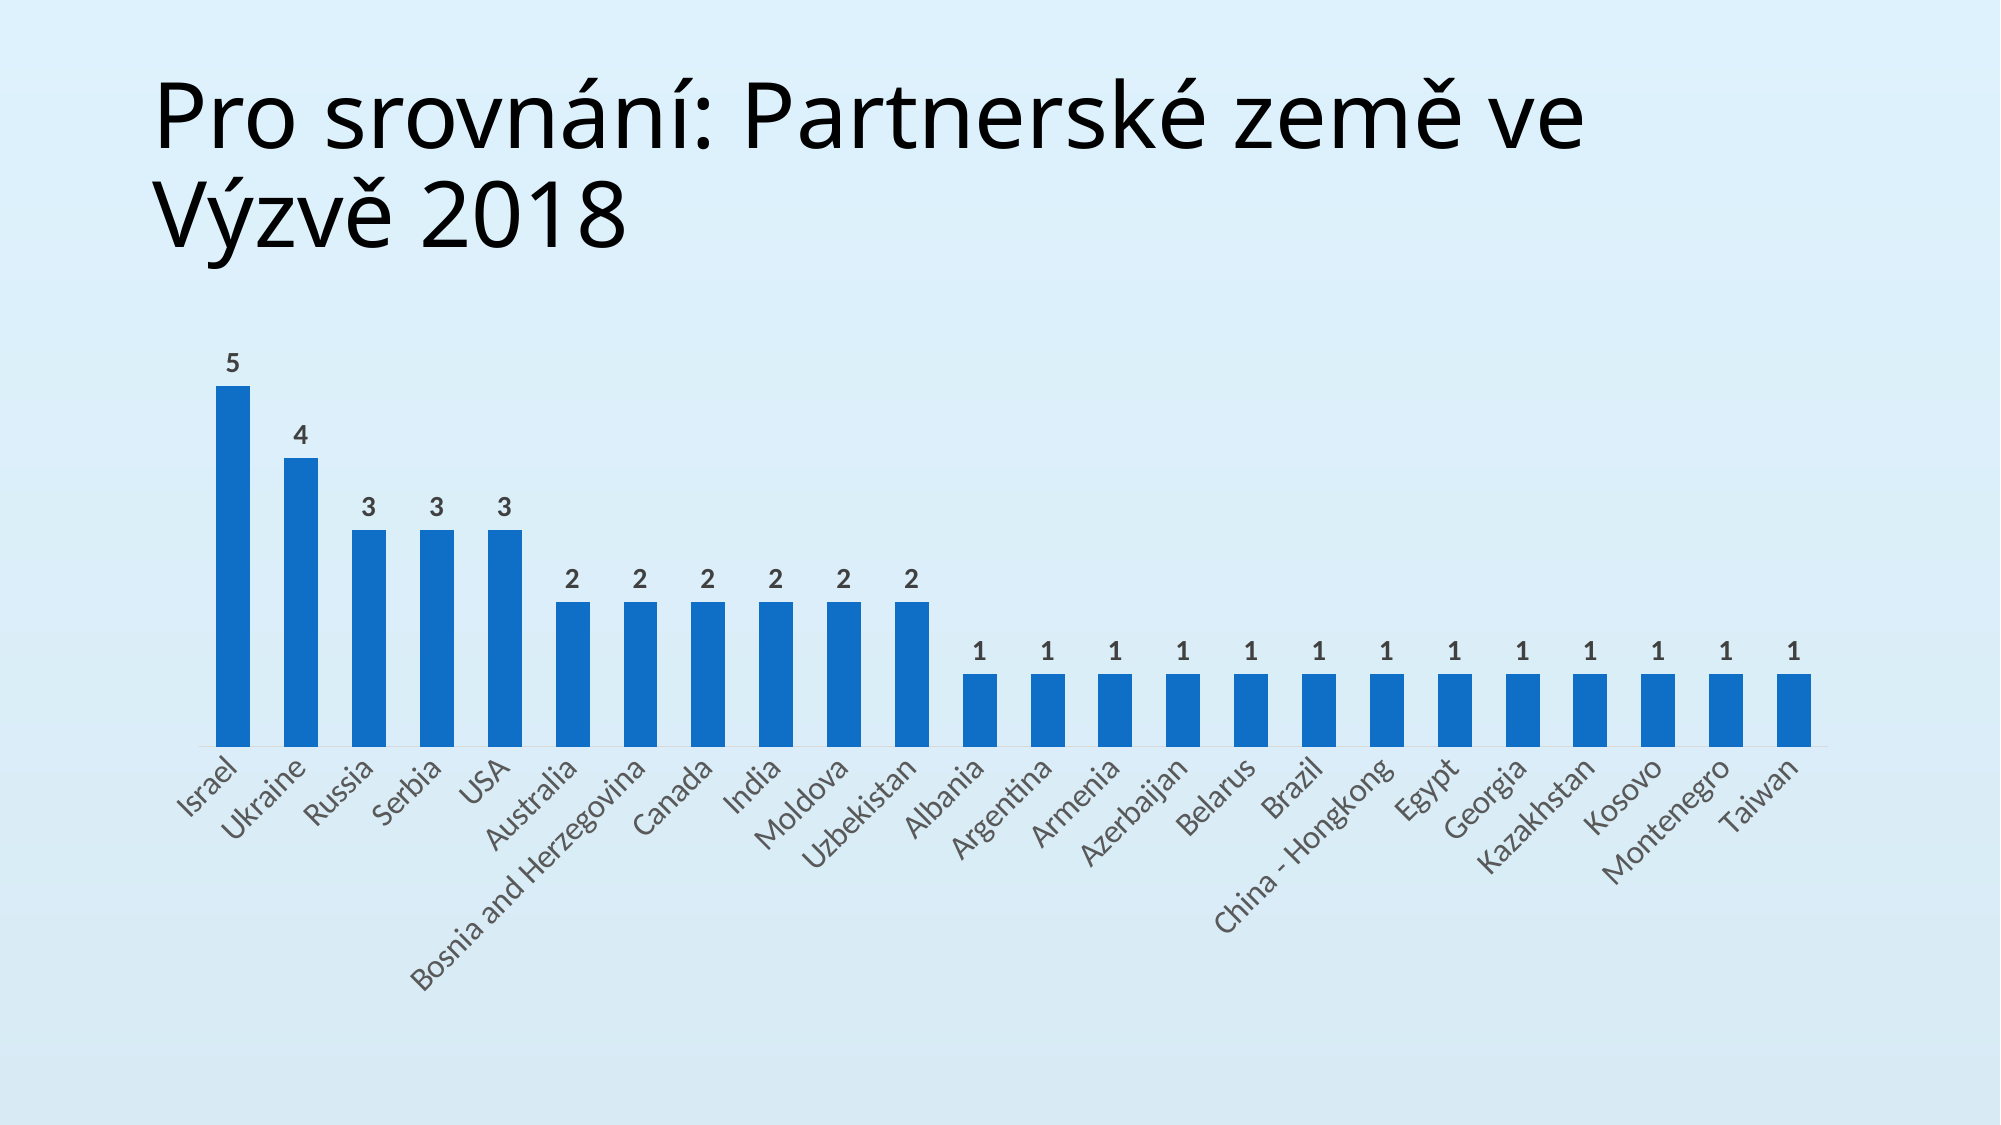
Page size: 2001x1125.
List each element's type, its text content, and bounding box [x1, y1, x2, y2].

title Pro srovnání: Partnerské země ve Výzvě 2018 [137, 59, 1863, 278]
chart [137, 299, 1863, 1014]
